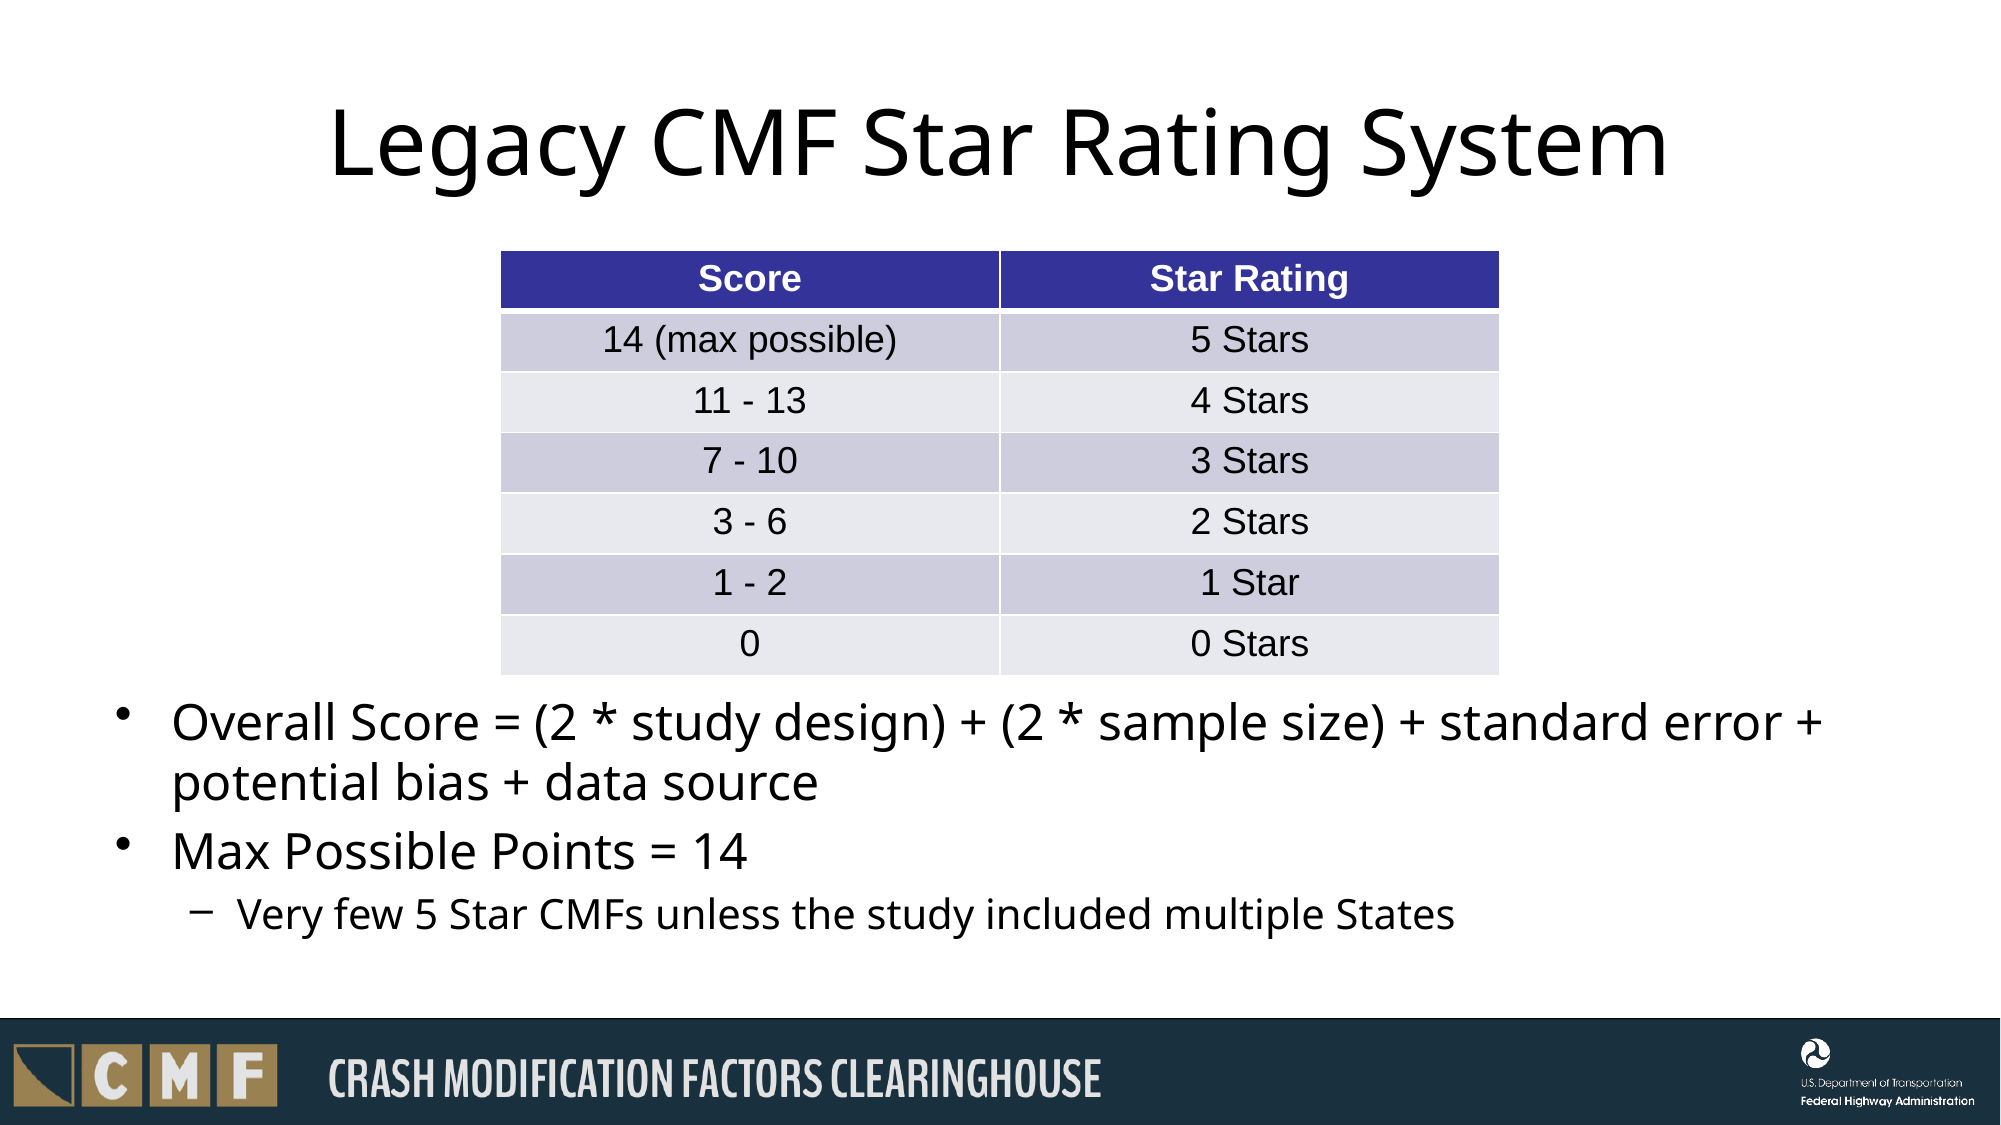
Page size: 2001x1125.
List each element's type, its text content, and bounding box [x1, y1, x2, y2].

table_cell 1 Star [1001, 555, 1499, 614]
table_cell 3 Stars [1001, 433, 1499, 492]
title Legacy CMF Star Rating System [99, 45, 1900, 233]
table_cell 1 - 2 [501, 555, 999, 614]
table_header Score [501, 251, 999, 308]
table_cell 7 - 10 [501, 433, 999, 492]
table_cell 2 Stars [1001, 494, 1499, 553]
table_cell 5 Stars [1001, 314, 1499, 371]
table_cell 3 - 6 [501, 494, 999, 553]
picture [0, 1018, 2001, 1125]
list Overall Score = (2 * study design) + (2 * sample size) + standard error + potential bias + data source Max Possible Points = 14 Very few 5 Star CMFs unless the study included multiple States [99, 262, 1900, 1005]
table_header Star Rating [1001, 251, 1499, 308]
table_cell 11 - 13 [501, 373, 999, 432]
table_cell 0 Stars [1001, 616, 1499, 675]
table_cell 14 (max possible) [501, 314, 999, 371]
table_cell 4 Stars [1001, 373, 1499, 432]
table_cell 0 [501, 616, 999, 675]
